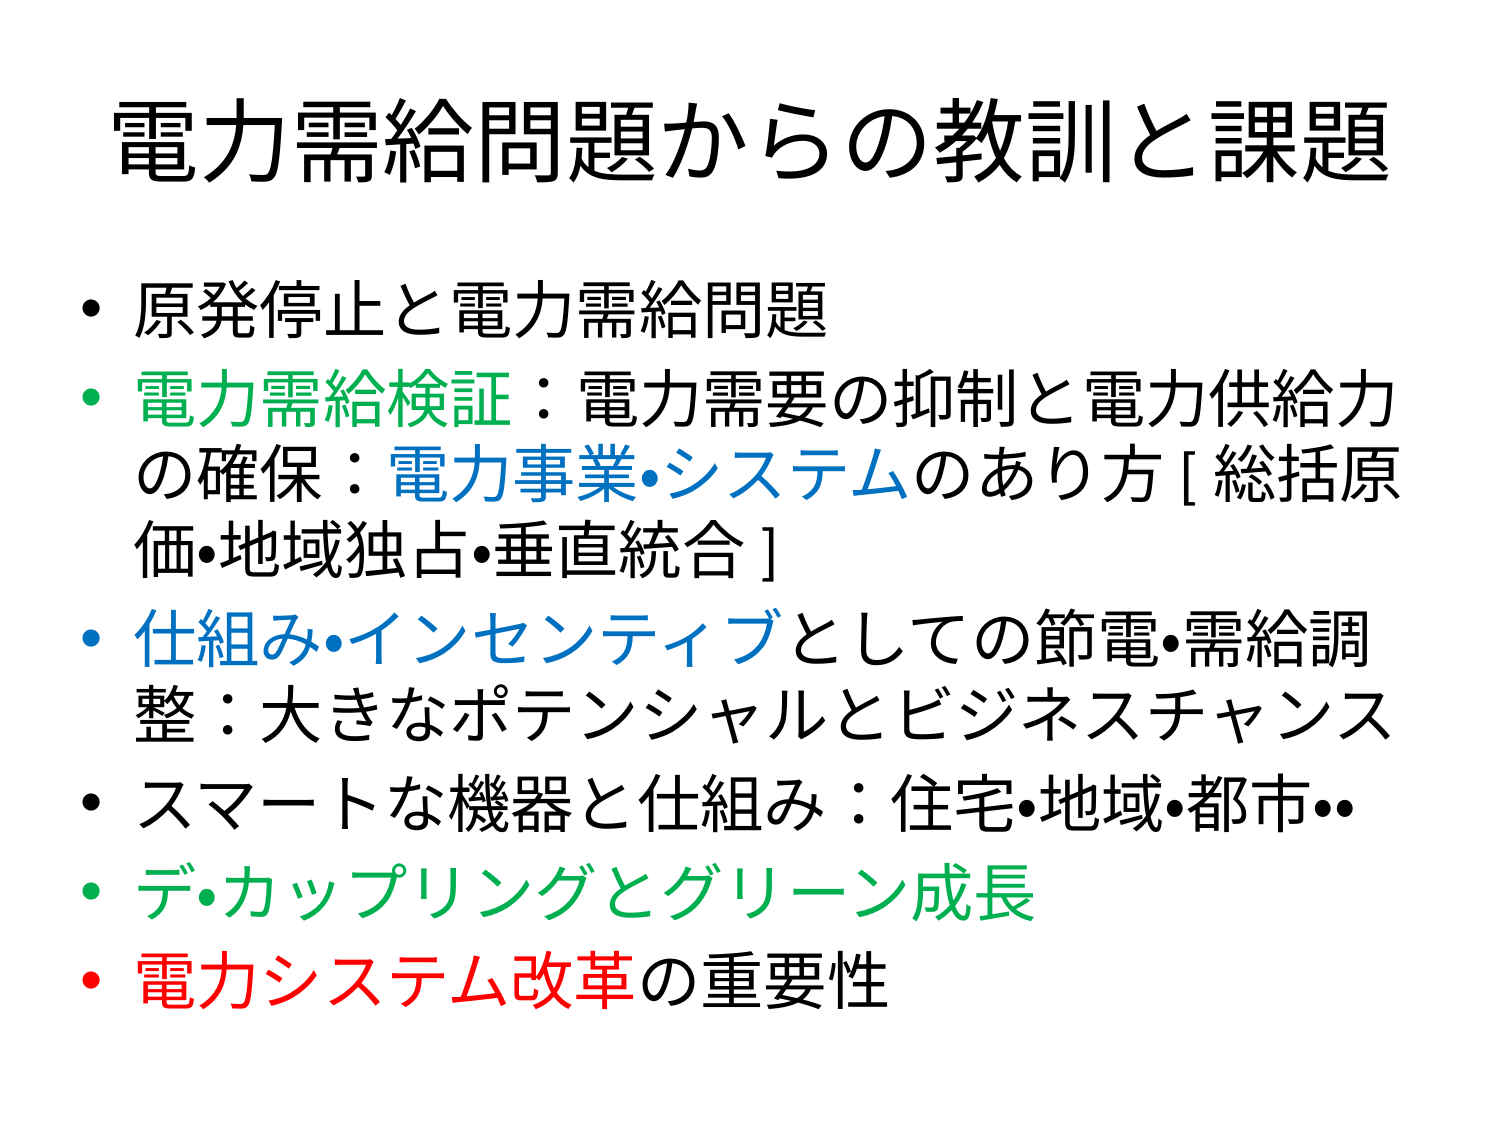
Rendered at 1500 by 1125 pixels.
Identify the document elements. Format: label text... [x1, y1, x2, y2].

title 電力需給問題からの教訓と課題 [75, 45, 1425, 233]
list 原発停止と電力需給問題 電力需給検証：電力需要の抑制と電力供給力の確保：電力事業・システムのあり方[総括原価・地域独占・垂直統合] 仕組み・インセンティブとしての節電・需給調整：大きなポテンシャルとビジネスチャンス スマートな機器と仕組み：住宅・地域・都市・・ デ・カップリングとグリーン成長 電力システム改革の重要性 [64, 262, 1425, 1094]
